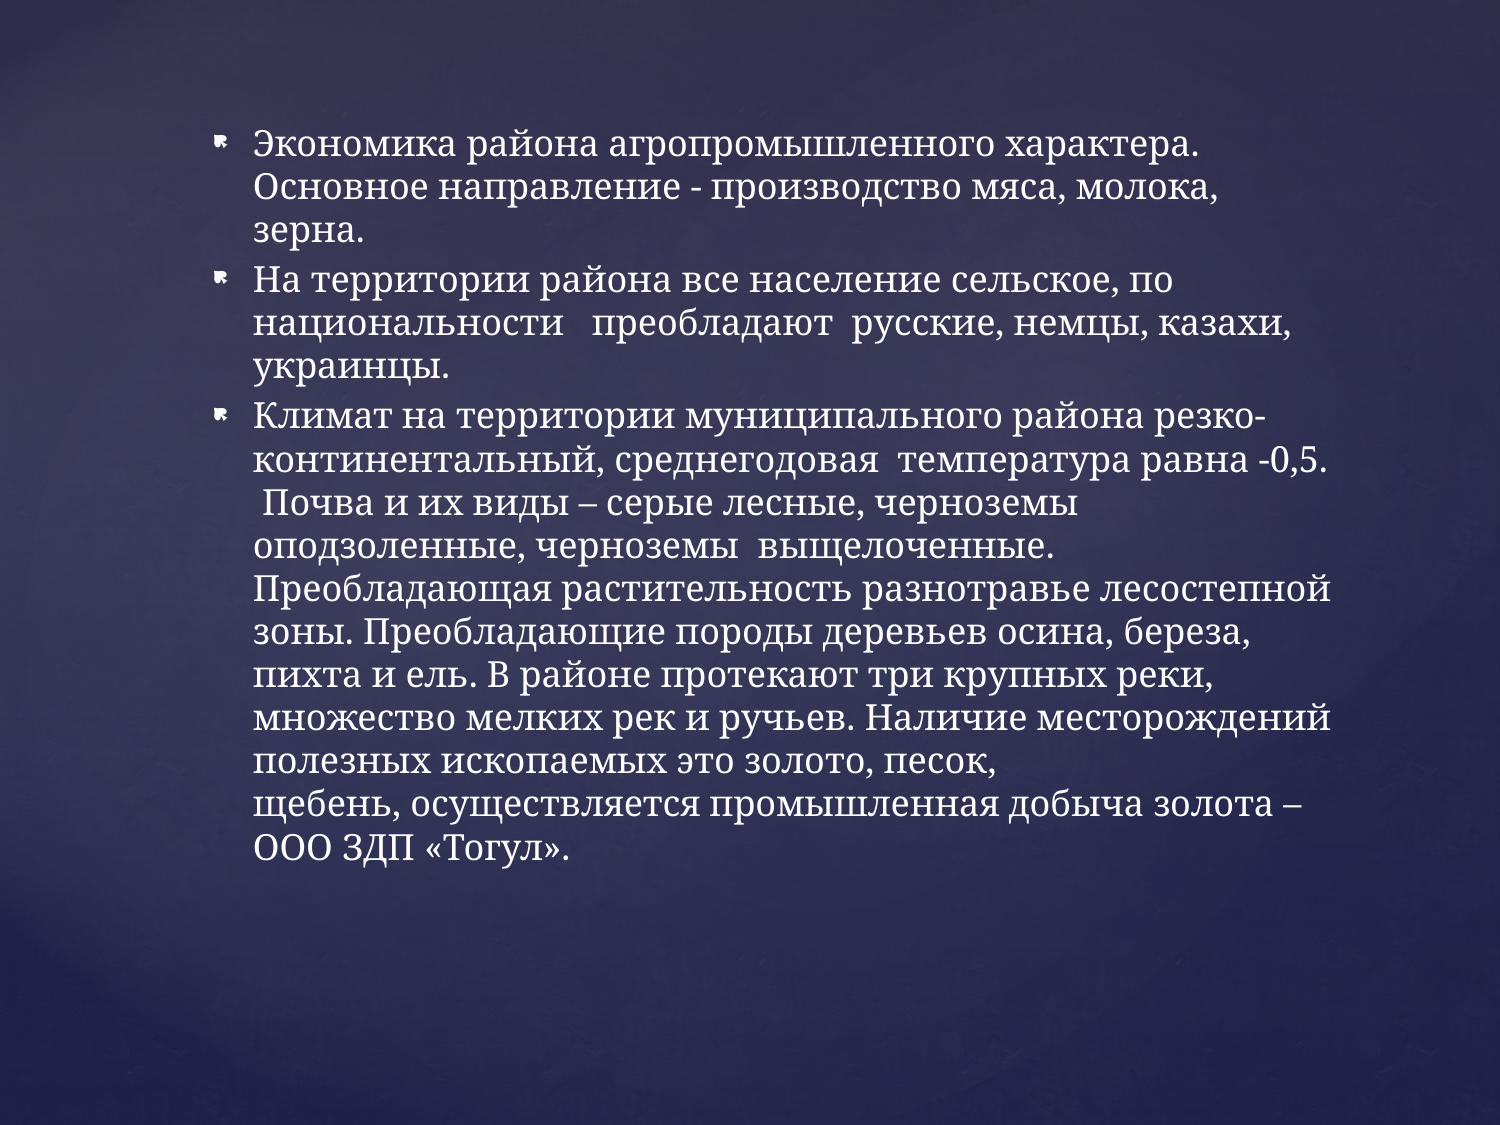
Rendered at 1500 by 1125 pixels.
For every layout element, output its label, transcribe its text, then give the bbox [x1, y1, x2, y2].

list Экономика района агропромышленного характера. Основное направление - производство мяса, молока, зерна. На территории района все население сельское, по национальности преобладают русские, немцы, казахи, украинцы. Климат на территории муниципального района резко-континентальный, среднегодовая температура равна -0,5. Почва и их виды – серые лесные, черноземы оподзоленные, черноземы выщелоченные. Преобладающая растительность разнотравье лесостепной зоны. Преобладающие породы деревьев осина, береза, пихта и ель. В районе протекают три крупных реки, множество мелких рек и ручьев. Наличие месторождений полезных ископаемых это золото, песок, щебень, осуществляется промышленная добыча золота – ООО ЗДП «Тогул». [194, 112, 1350, 882]
